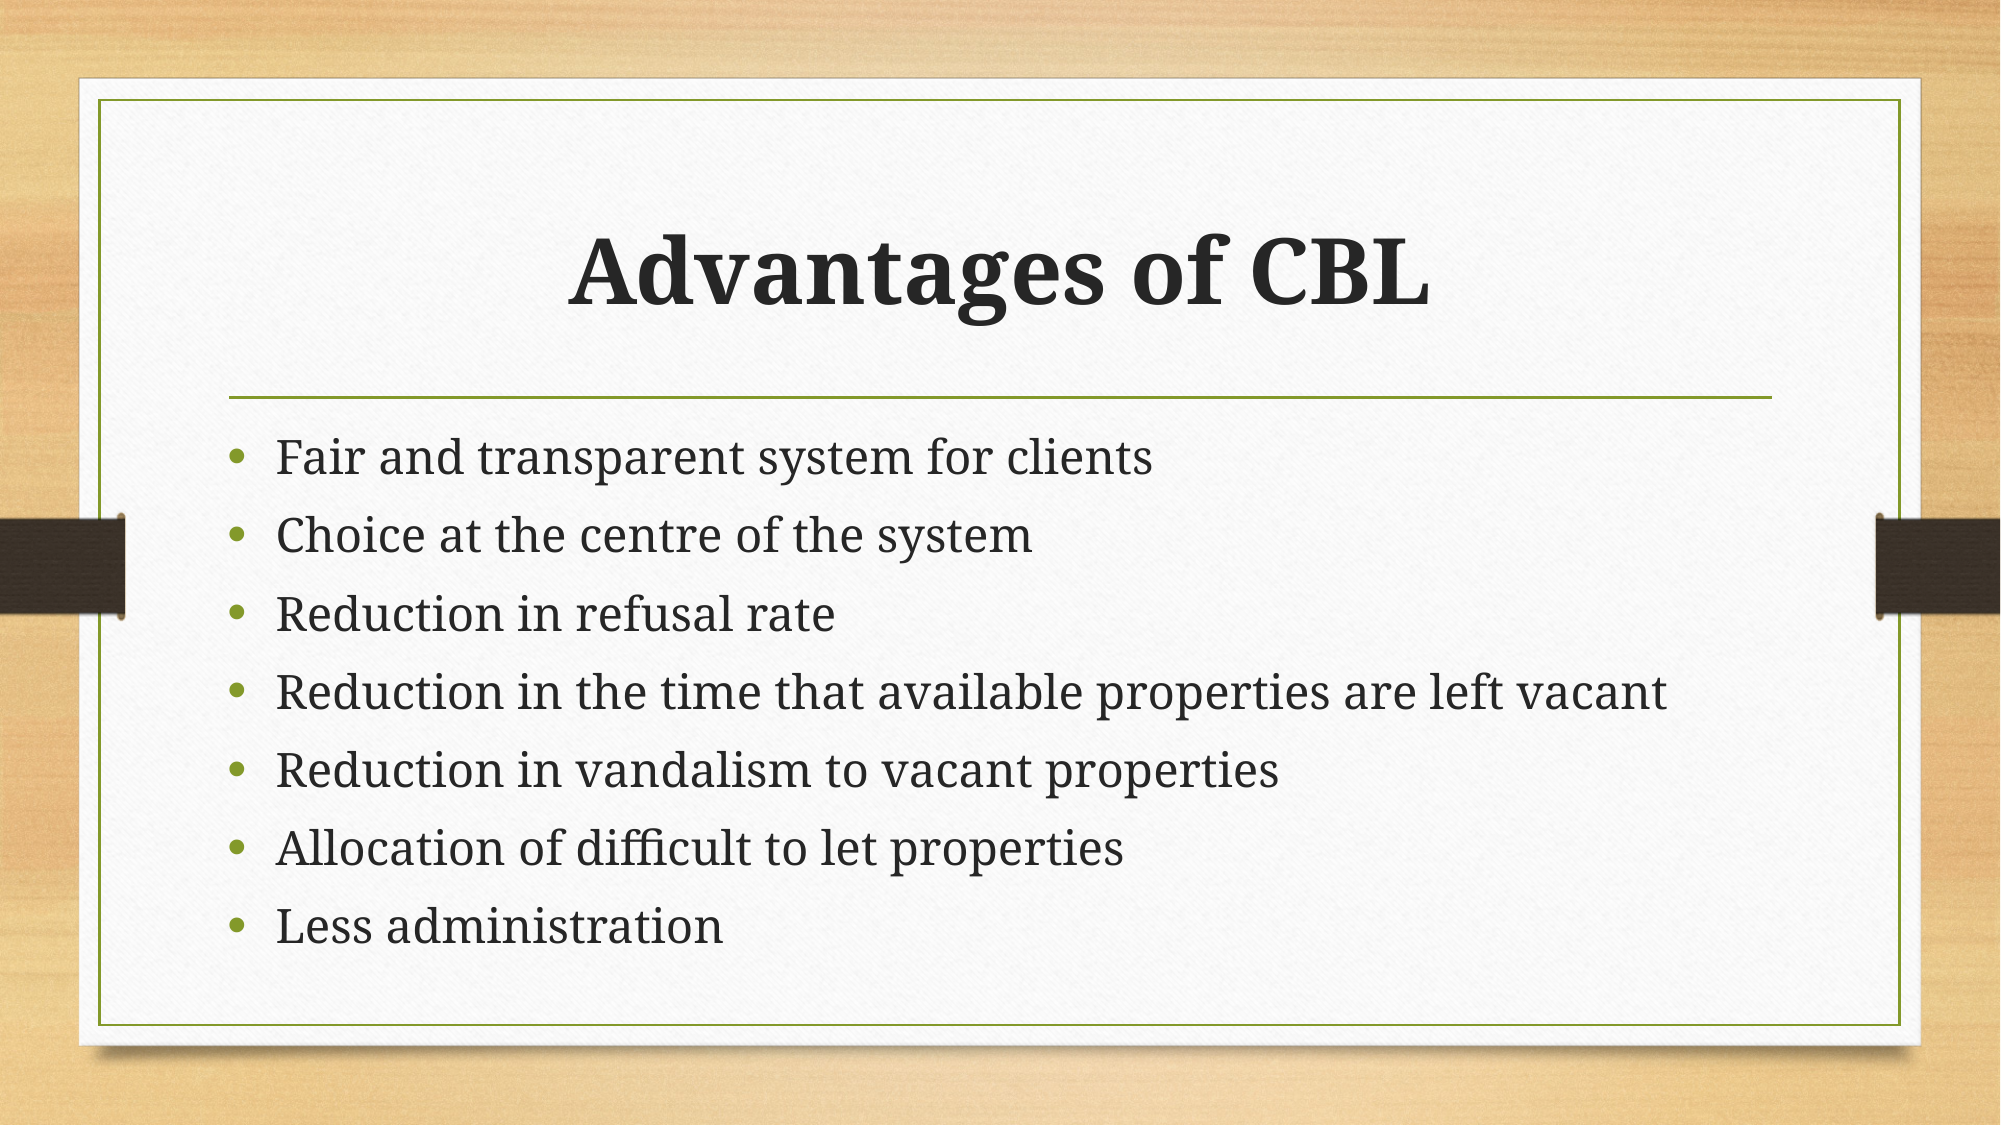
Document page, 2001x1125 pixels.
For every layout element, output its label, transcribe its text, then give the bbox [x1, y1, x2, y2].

picture [0, 0, 2001, 1125]
title Advantages of CBL [212, 161, 1788, 375]
list Fair and transparent system for clients Choice at the centre of the system Reduction in refusal rate Reduction in the time that available properties are left vacant Reduction in vandalism to vacant properties Allocation of difficult to let properties Less administration [212, 419, 1788, 964]
